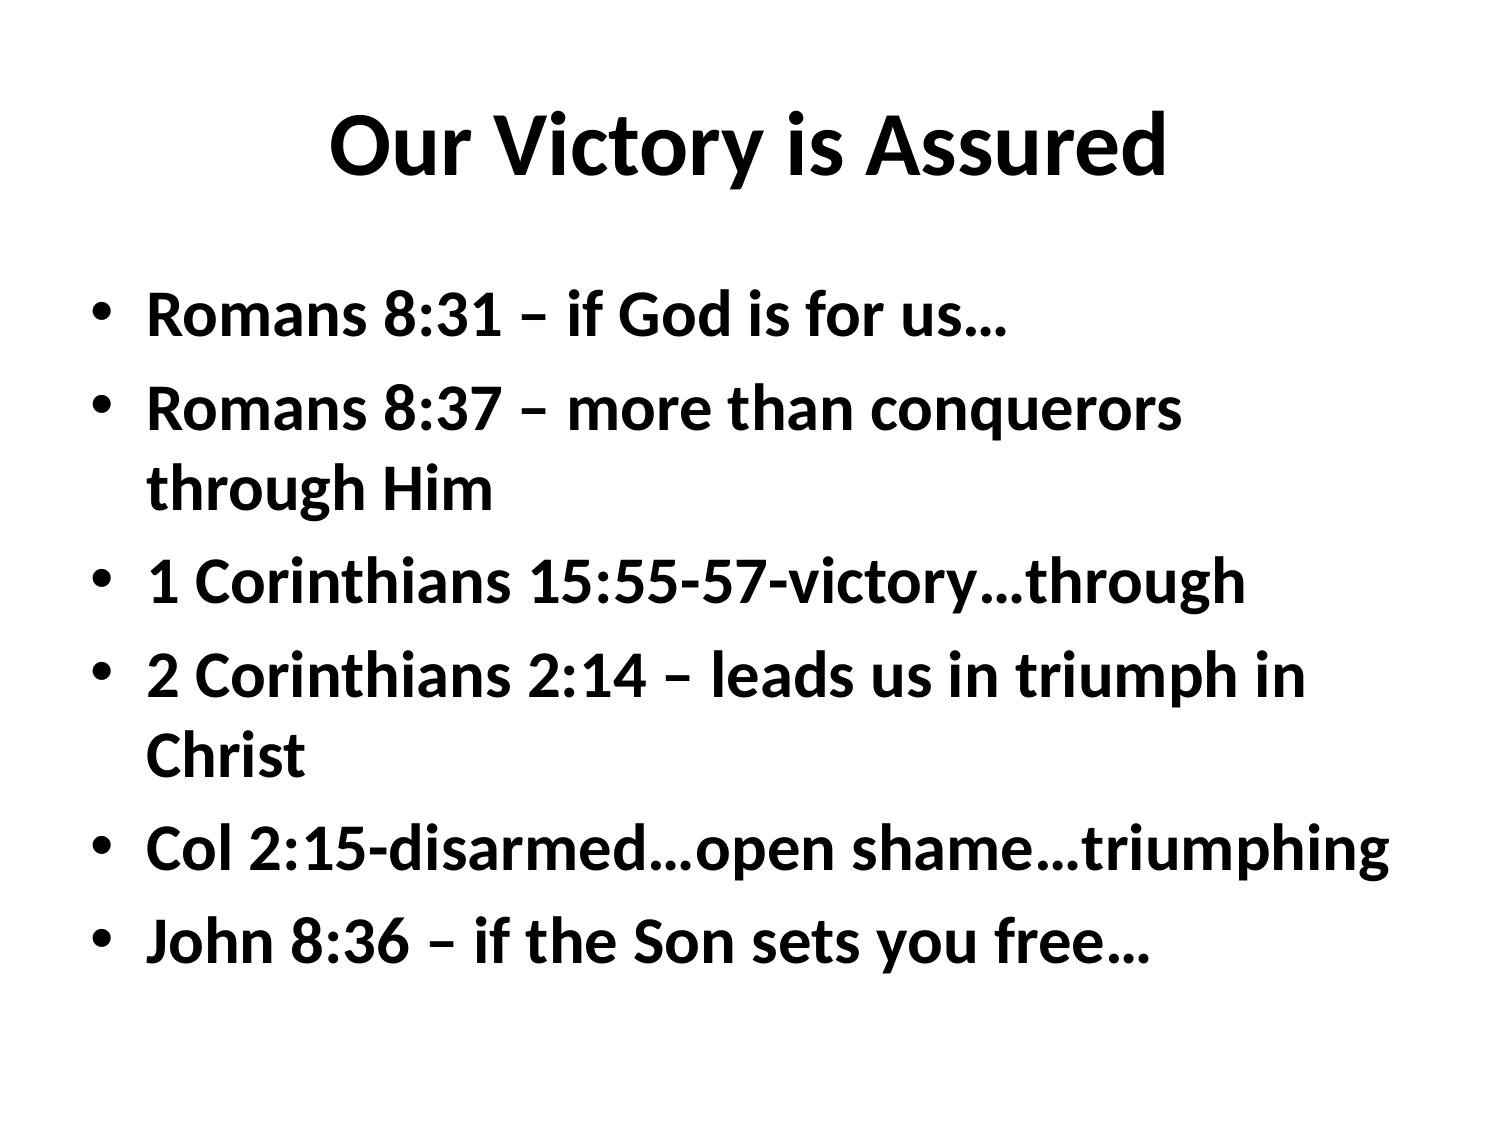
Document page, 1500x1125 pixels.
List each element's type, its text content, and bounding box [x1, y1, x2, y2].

title Our Victory is Assured [75, 45, 1425, 233]
list Romans 8:31 – if God is for us… Romans 8:37 – more than conquerors through Him 1 Corinthians 15:55-57-victory…through 2 Corinthians 2:14 – leads us in triumph in Christ Col 2:15-disarmed…open shame…triumphing John 8:36 – if the Son sets you free… [75, 262, 1425, 1100]
